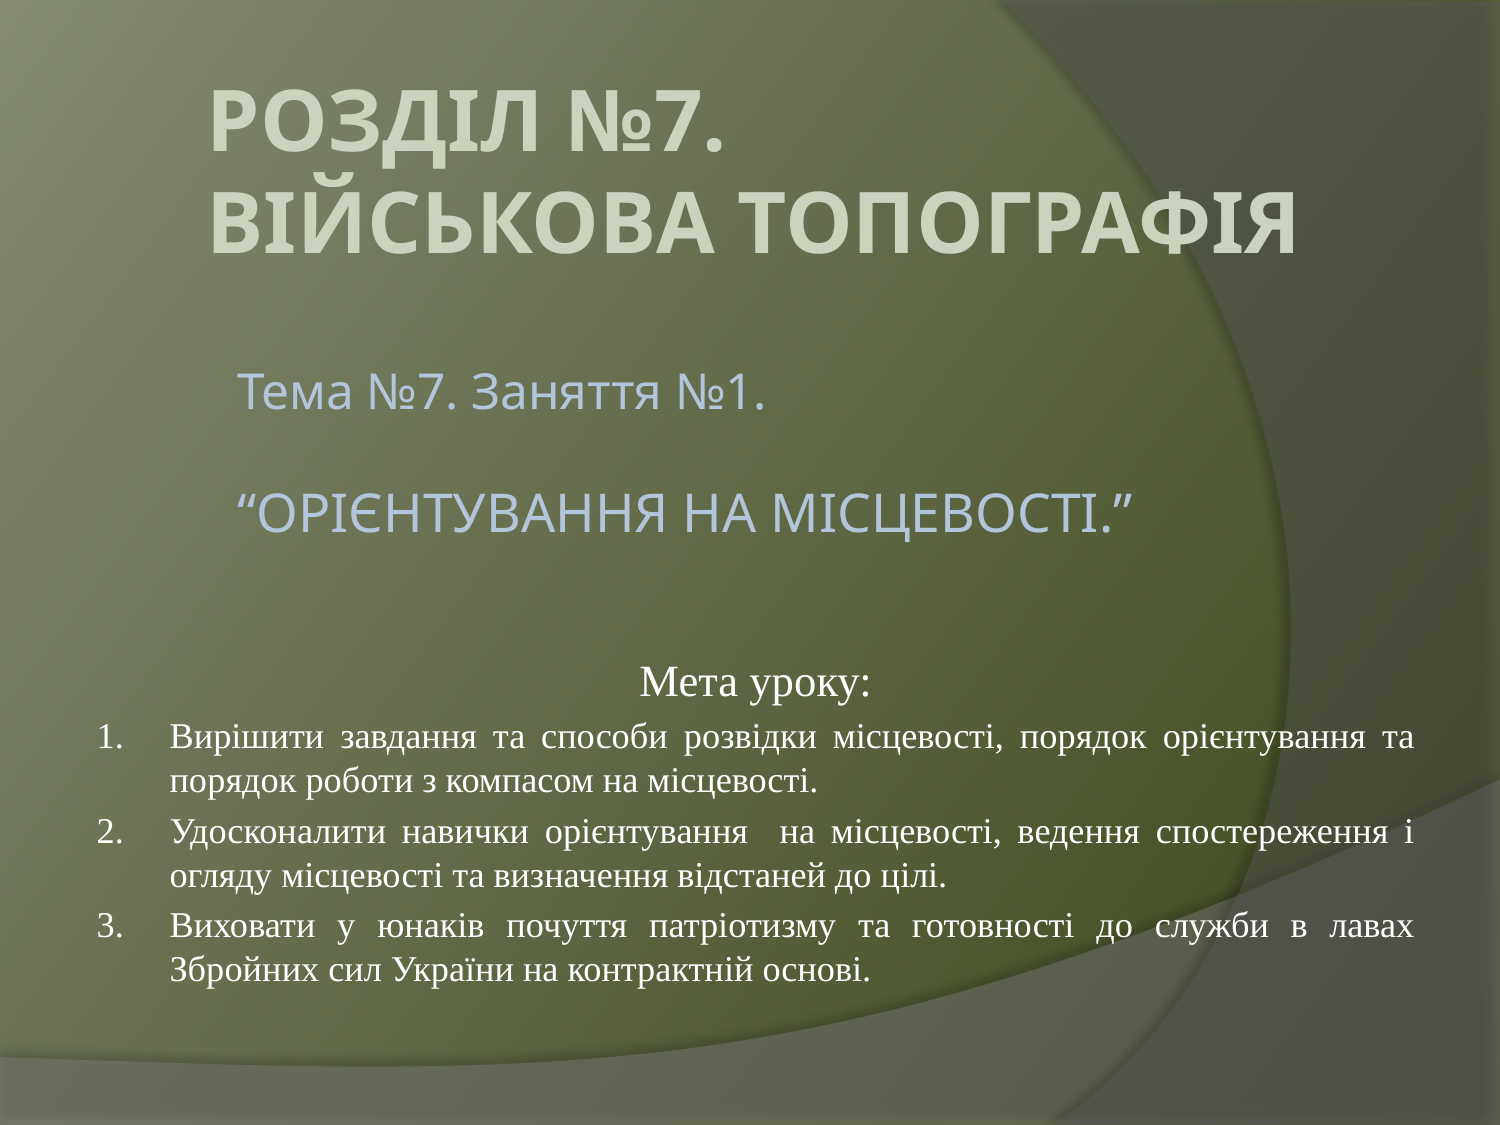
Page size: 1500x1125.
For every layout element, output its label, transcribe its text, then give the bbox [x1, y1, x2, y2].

title Розділ №7. Військова топографія [198, 58, 1419, 282]
text_box Мета уроку: Вирішити завдання та способи розвідки місцевості, порядок орієнтування та порядок роботи з компасом на місцевості. Удосконалити навички орієнтування на місцевості, ведення спостереження і огляду місцевості та визначення відстаней до цілі. Виховати у юнаків почуття патріотизму та готовності до служби в лавах Збройних сил України на контрактній основі. [81, 644, 1430, 997]
text_box Тема №7. Заняття №1. “ОРІЄНТУВАННЯ НА МІСЦЕВОСТІ.” [222, 351, 1430, 551]
